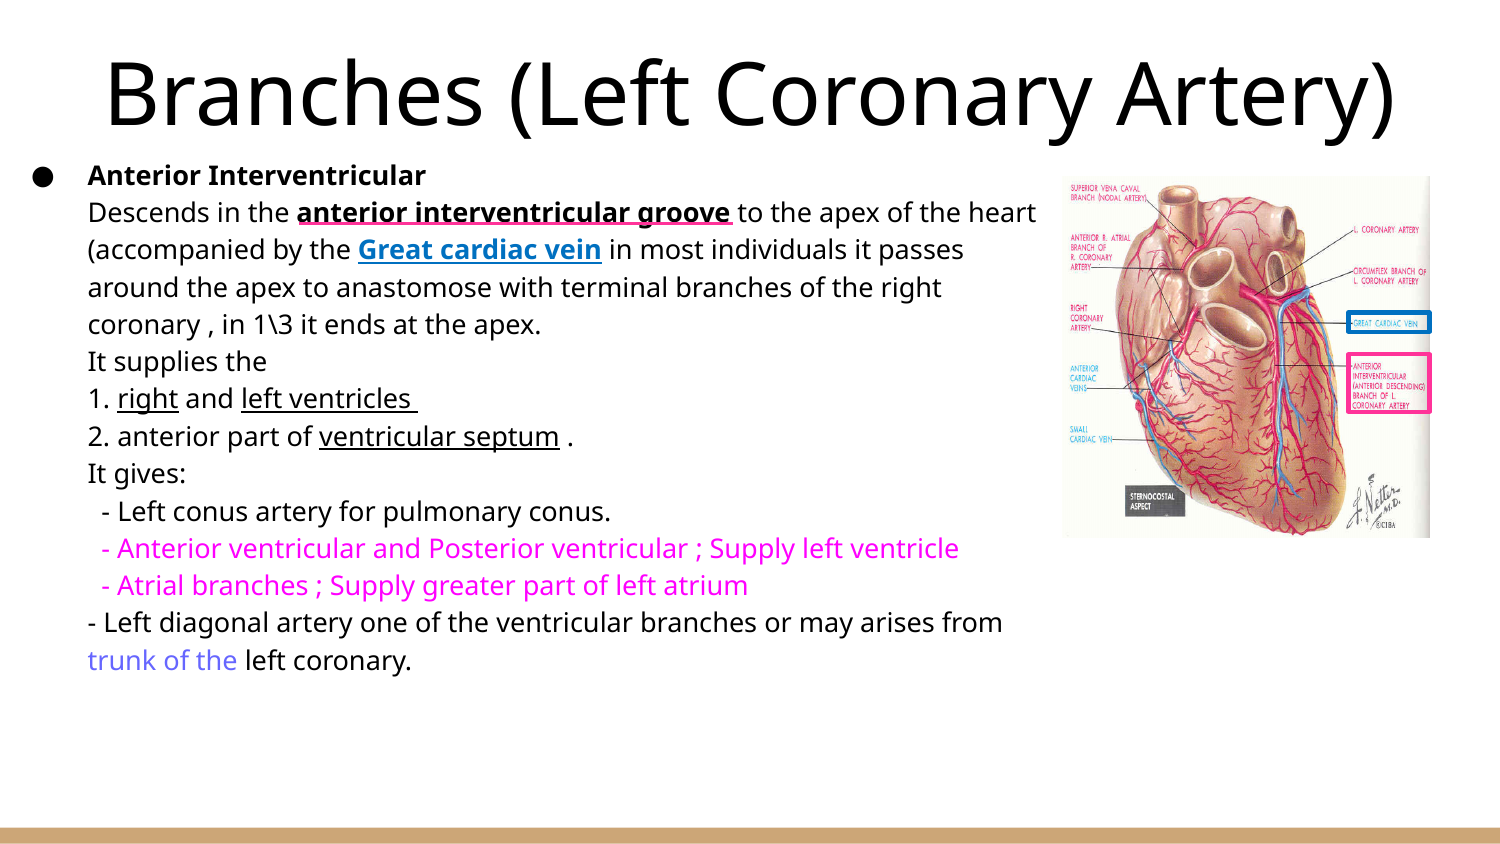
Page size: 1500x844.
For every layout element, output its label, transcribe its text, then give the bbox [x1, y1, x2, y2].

title Branches (Left Coronary Artery) [51, 63, 1449, 158]
list Anterior Interventricular Descends in the anterior interventricular groove to the apex of the heart (accompanied by the Great cardiac vein in most individuals it passes around the apex to anastomose with terminal branches of the right coronary , in 1\3 it ends at the apex. It supplies the 1. right and left ventricles 2. anterior part of ventricular septum . It gives: - Left conus artery for pulmonary conus. - Anterior ventricular and Posterior ventricular ; Supply left ventricle - Atrial branches ; Supply greater part of left atrium - Left diagonal artery one of the ventricular branches or may arises from trunk of the left coronary. [0, 138, 1052, 737]
picture [1062, 176, 1430, 538]
